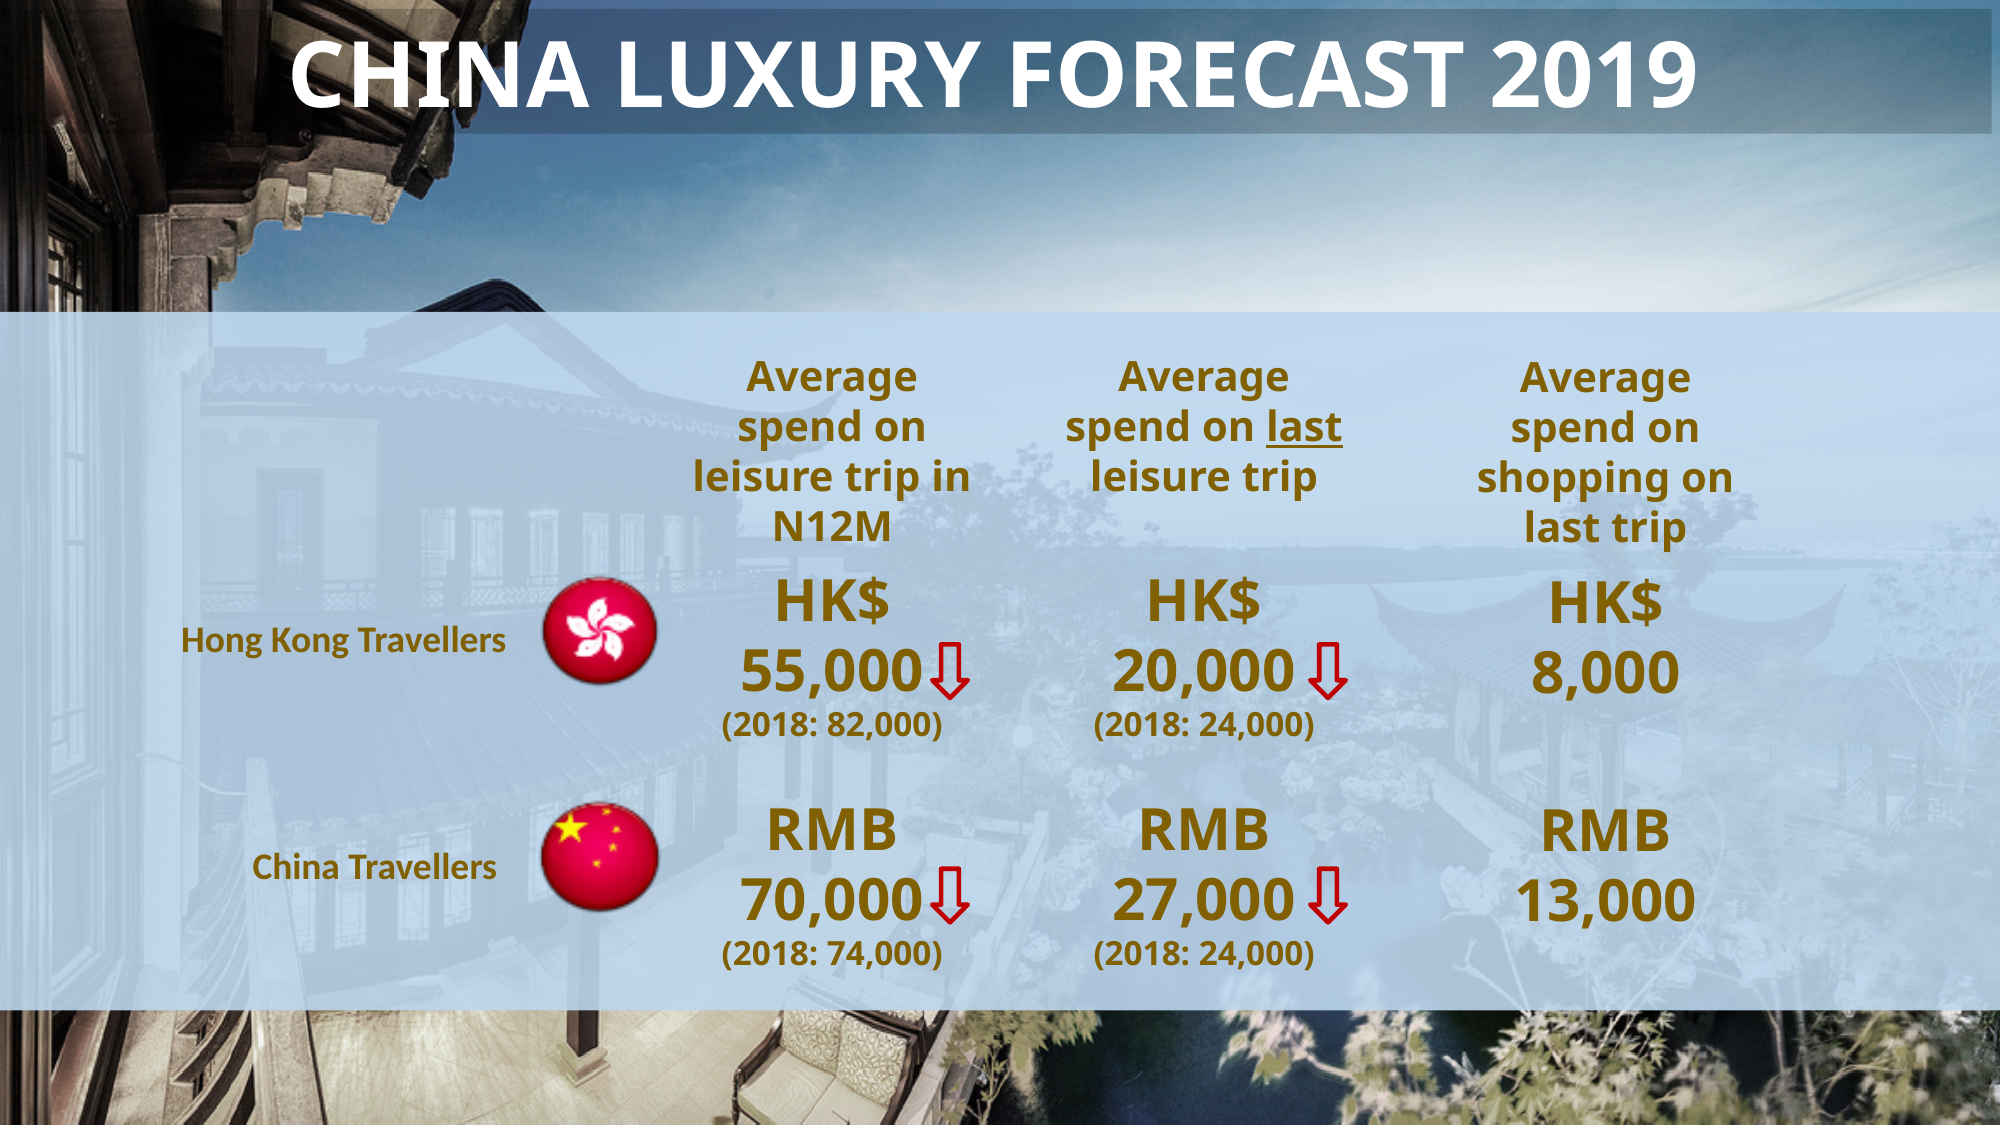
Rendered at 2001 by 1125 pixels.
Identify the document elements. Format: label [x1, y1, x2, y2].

text_box [86, 342, 1772, 982]
picture [0, 0, 2000, 1125]
